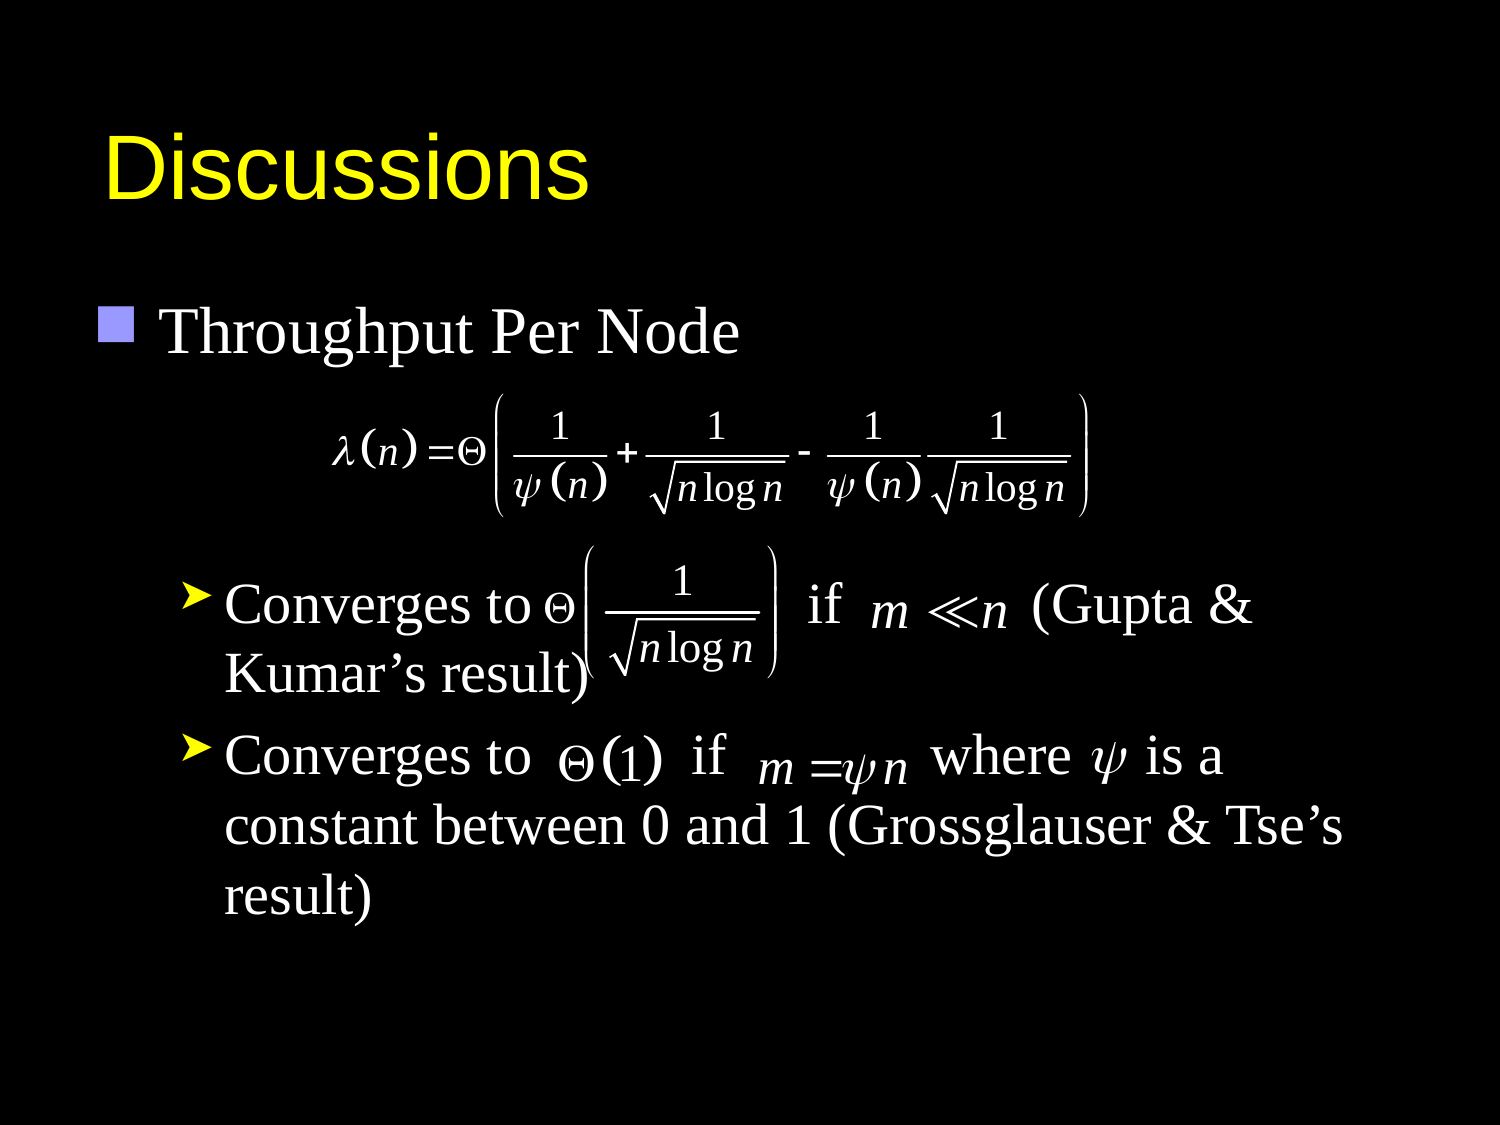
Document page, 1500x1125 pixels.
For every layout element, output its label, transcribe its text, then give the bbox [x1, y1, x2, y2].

title Discussions [86, 38, 1363, 226]
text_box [324, 385, 1101, 526]
list Throughput Per Node Converges to if (Gupta & Kumar’s result) Converges to if where is a constant between 0 and 1 (Grossglauser & Tse’s result) [86, 278, 1363, 951]
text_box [862, 587, 1018, 643]
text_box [549, 724, 669, 813]
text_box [537, 537, 789, 688]
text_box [1087, 737, 1142, 797]
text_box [749, 749, 918, 806]
